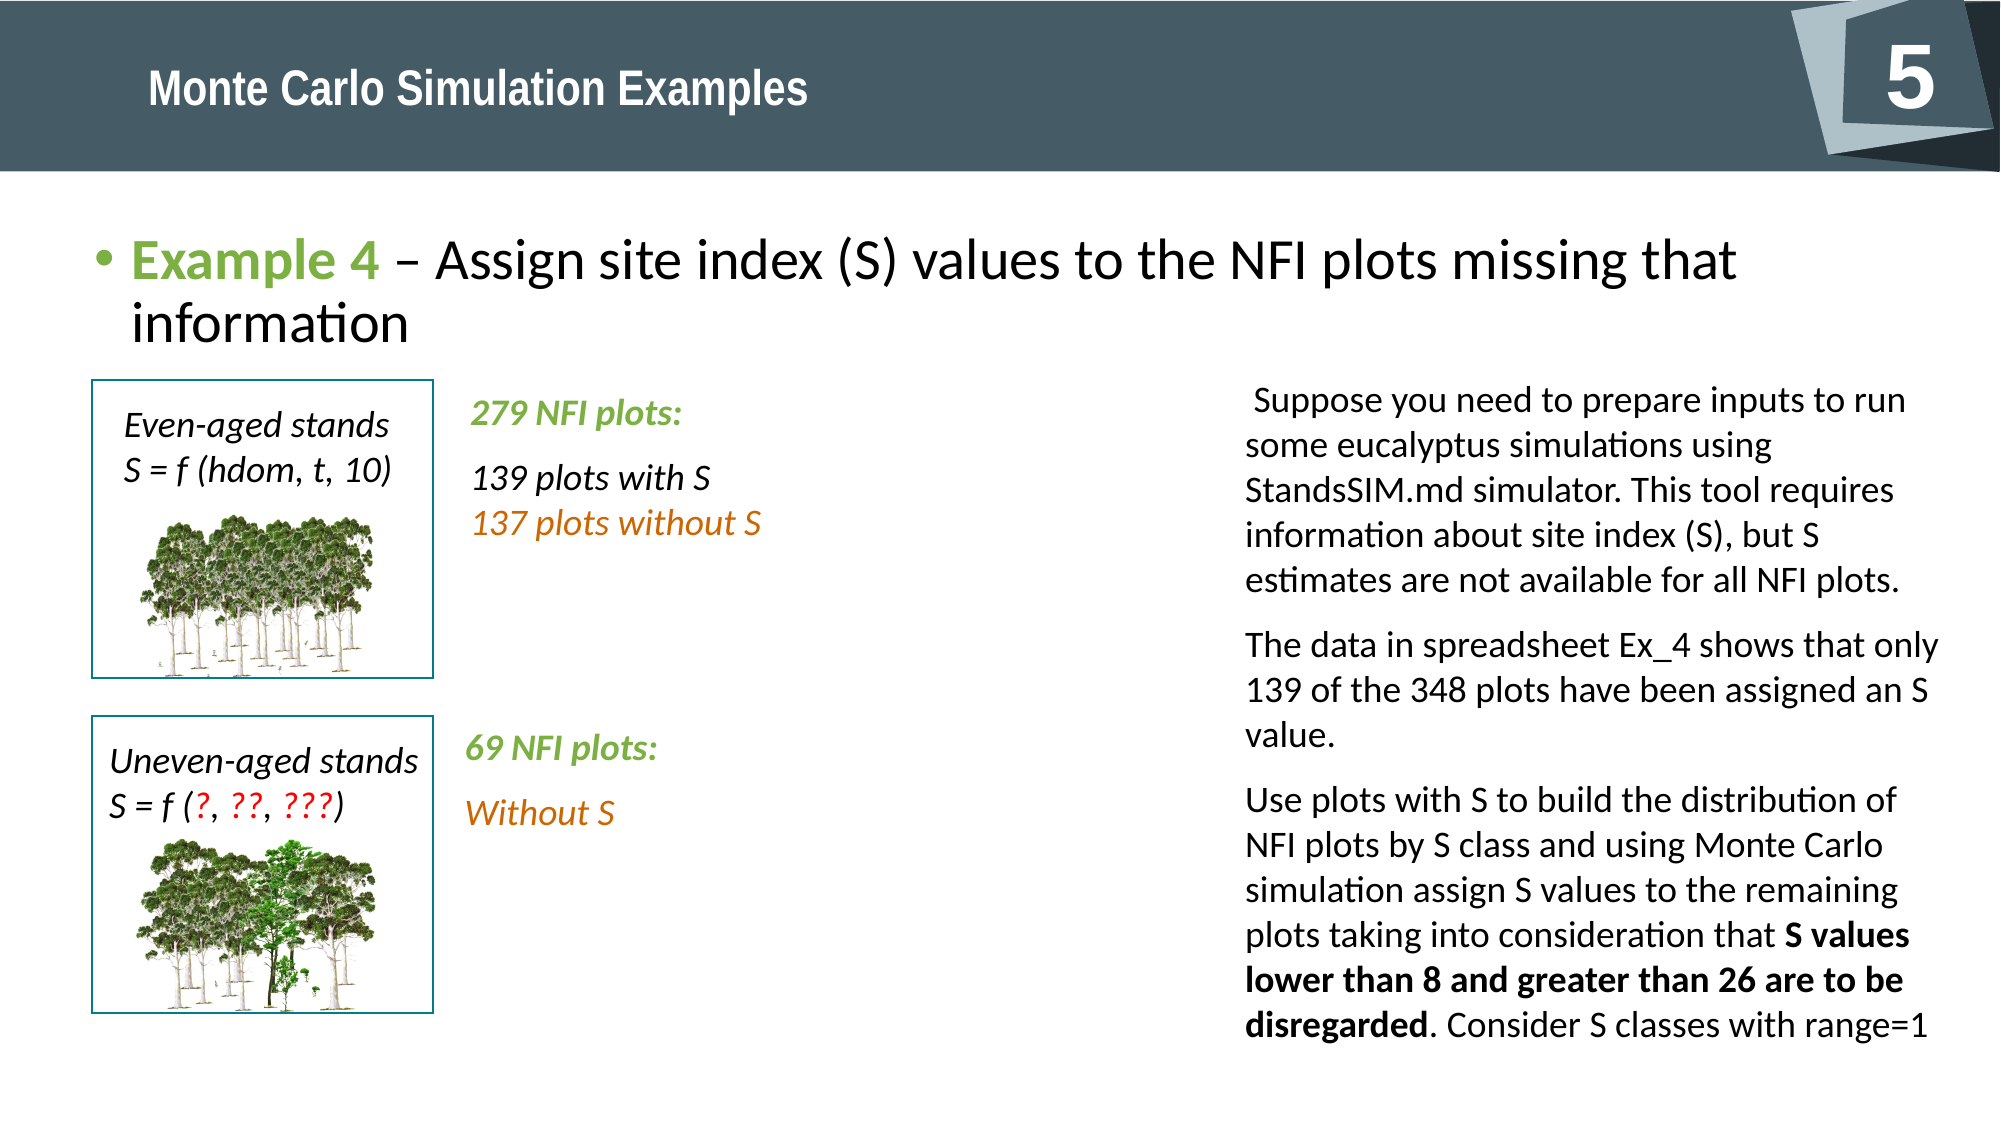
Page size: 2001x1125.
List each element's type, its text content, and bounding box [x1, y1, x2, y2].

text_box 69 NFI plots: Without S [449, 715, 781, 886]
text_box Example 4 – Assign site index (S) values to the NFI plots missing that information [79, 222, 1898, 1049]
text_box Suppose you need to prepare inputs to run some eucalyptus simulations using StandsSIM.md simulator. This tool requires information about site index (S), but S estimates are not available for all NFI plots. The data in spreadsheet Ex_4 shows that only 139 of the 348 plots have been assigned an S value. Use plots with S to build the distribution of NFI plots by S class and using Monte Carlo simulation assign S values to the remaining plots taking into consideration that S values lower than 8 and greater than 26 are to be disregarded. Consider S classes with range=1 [1230, 367, 1956, 1098]
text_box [92, 715, 448, 1016]
picture [137, 511, 375, 682]
text_box 279 NFI plots: 139 plots with S 137 plots without S [455, 380, 1205, 550]
text_box [91, 379, 434, 679]
